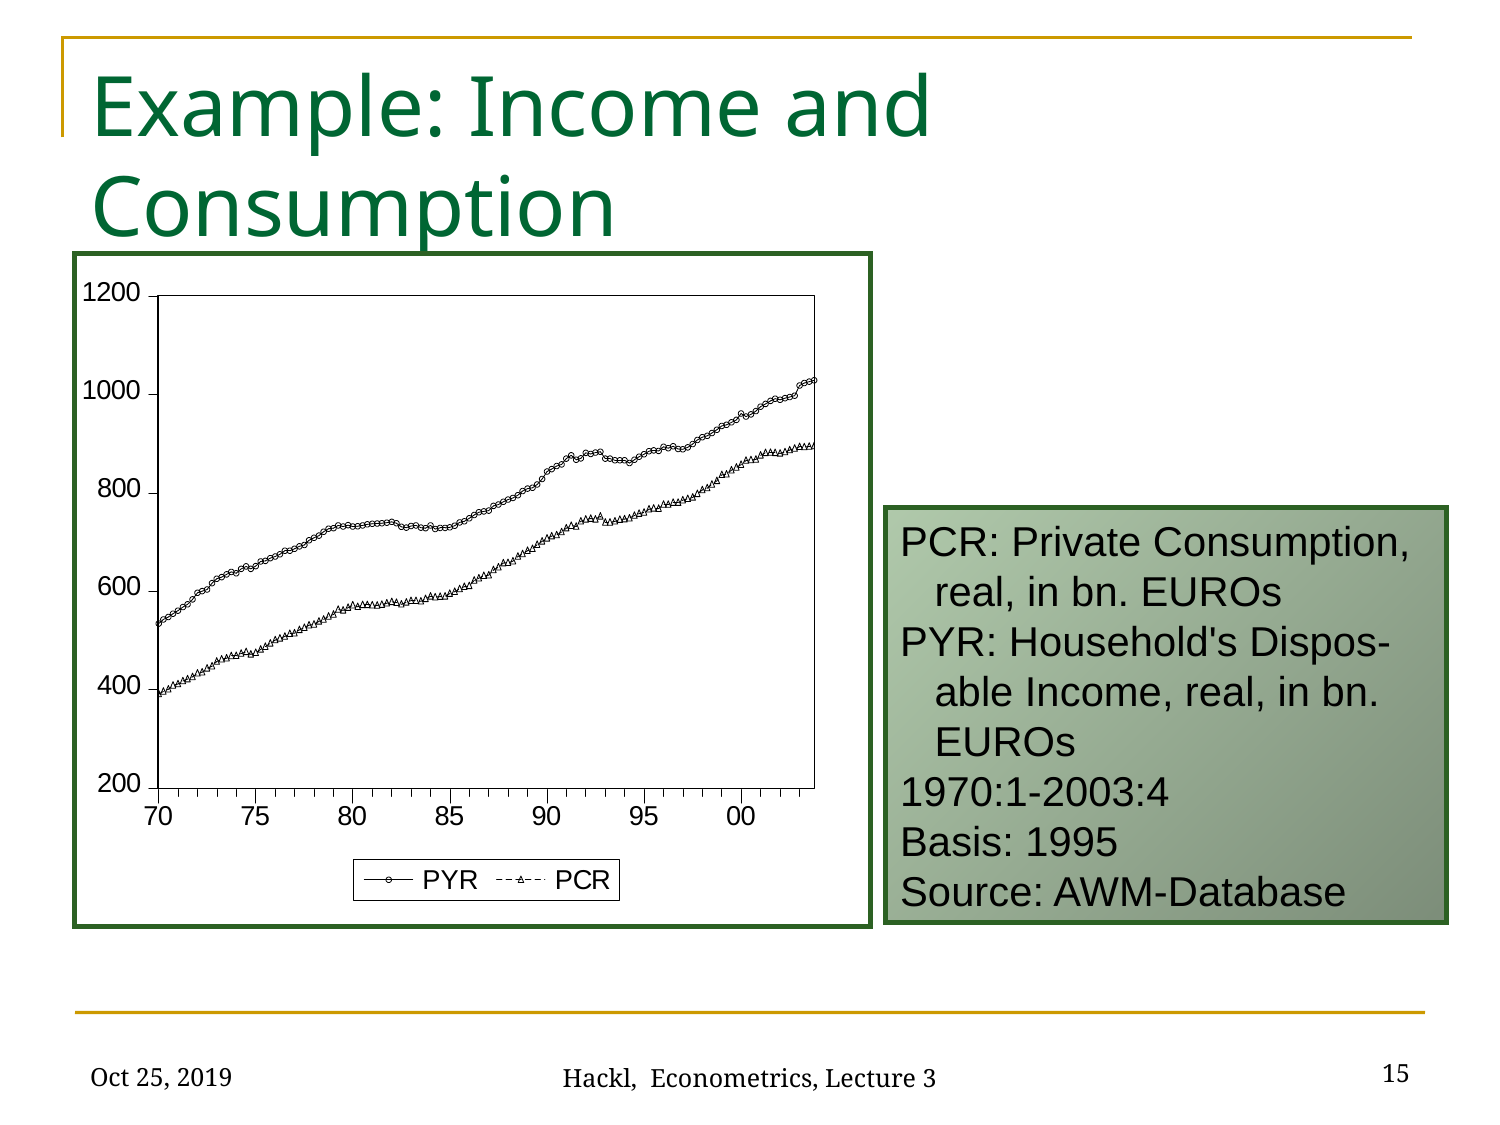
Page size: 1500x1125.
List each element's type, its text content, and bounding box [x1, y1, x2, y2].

title Example: Income and Consumption [74, 45, 1426, 233]
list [76, 255, 869, 925]
slide_number 15 [1074, 1023, 1426, 1100]
text_box PCR: Private Consumption, real, in bn. EUROs PYR: Household's Dispos- able Income, real, in bn. EUROs 1970:1-2003:4 Basis: 1995 Source: AWM-Database [885, 507, 1447, 923]
footer Hackl, Econometrics, Lecture 3 [512, 1024, 988, 1101]
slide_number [74, 1023, 426, 1100]
